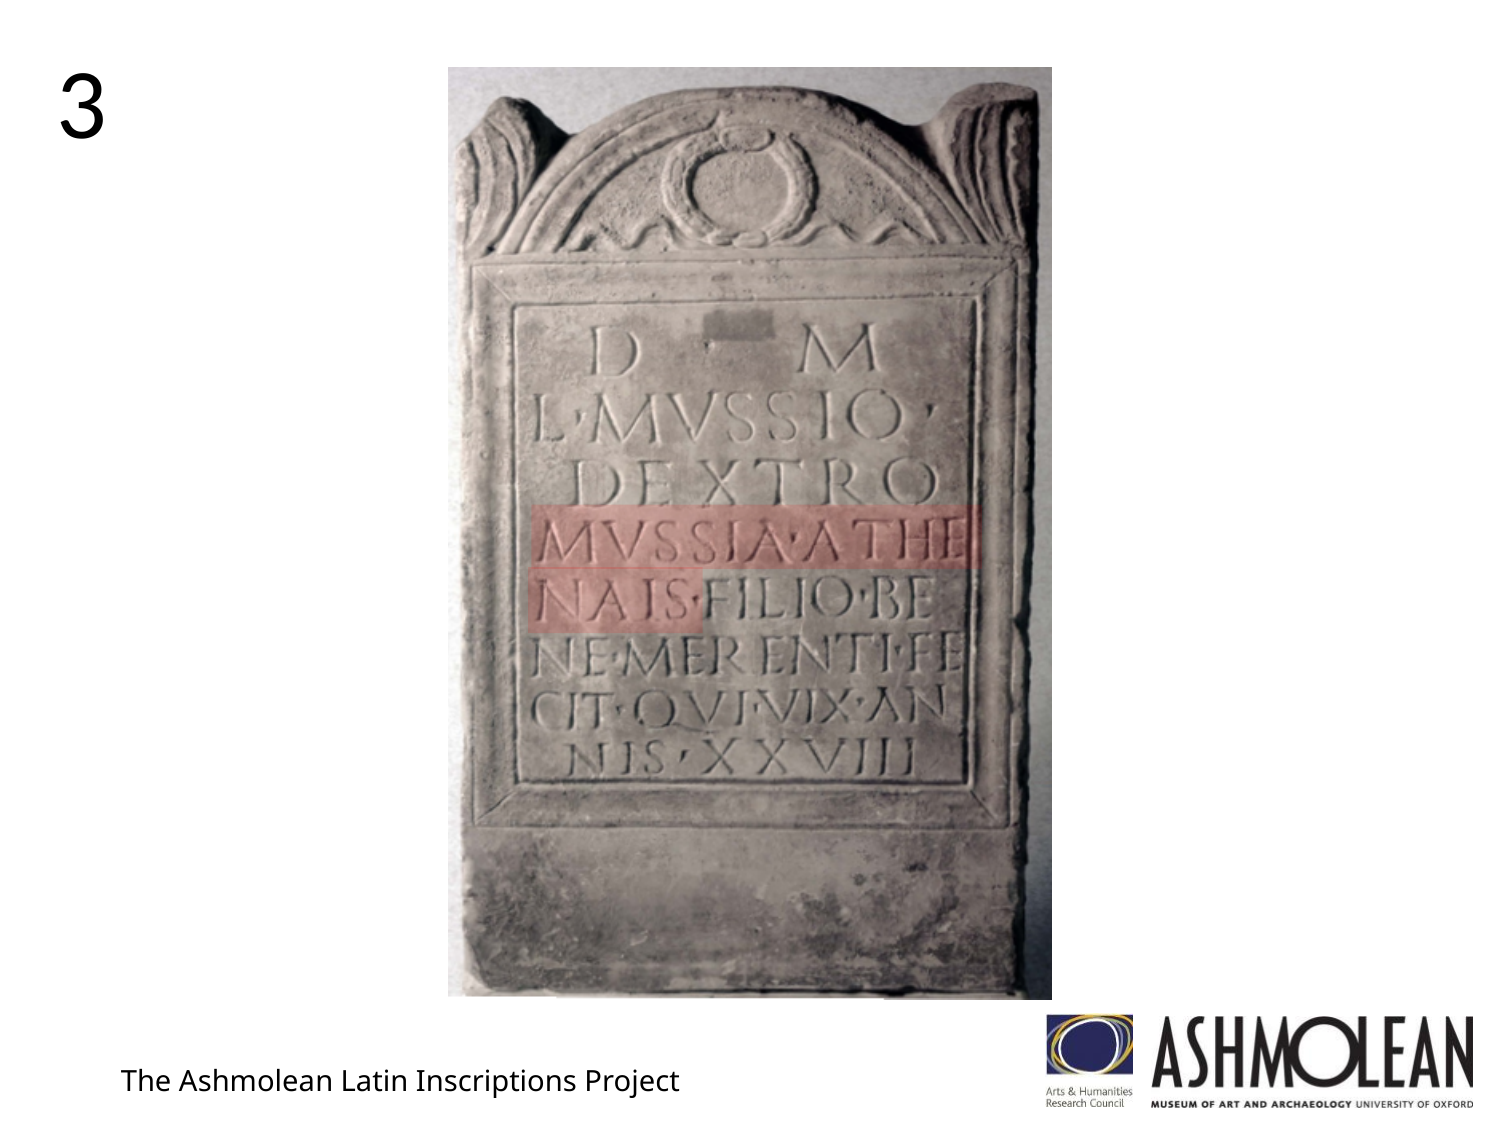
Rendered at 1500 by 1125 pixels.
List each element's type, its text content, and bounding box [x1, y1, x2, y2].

picture [1150, 1016, 1473, 1108]
picture [448, 66, 1052, 1000]
text_box The Ashmolean Latin Inscriptions Project [106, 1055, 696, 1105]
text_box 3 [41, 30, 113, 166]
picture [1045, 1013, 1134, 1108]
